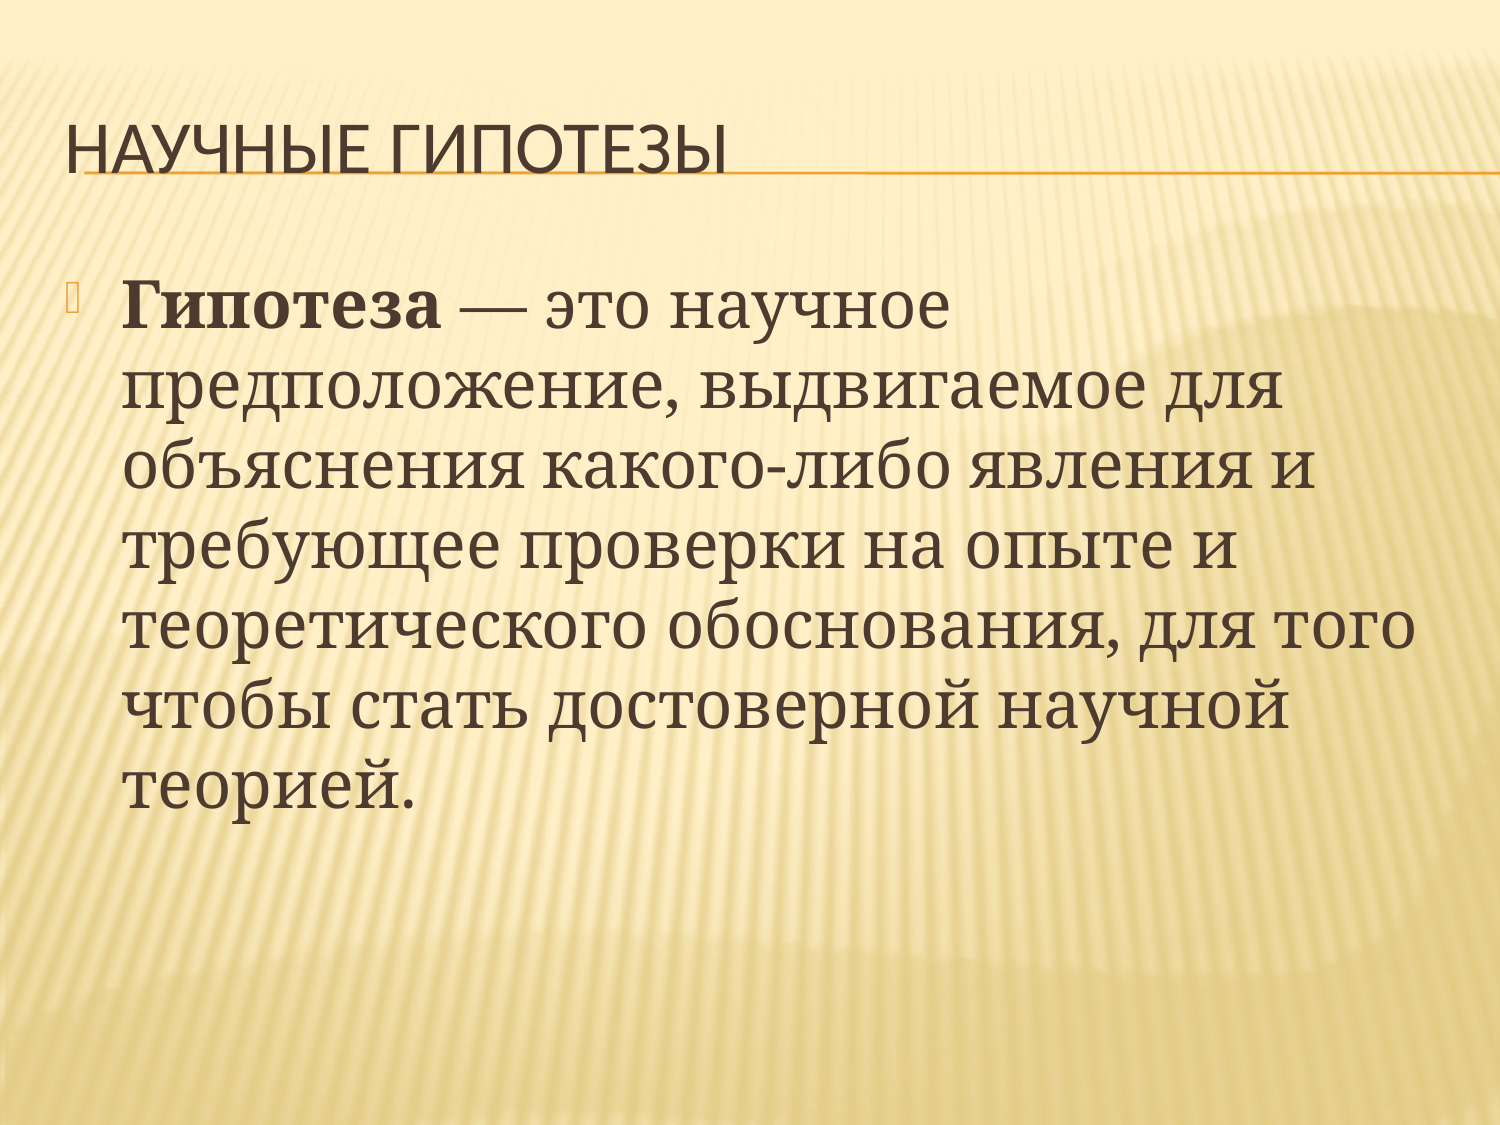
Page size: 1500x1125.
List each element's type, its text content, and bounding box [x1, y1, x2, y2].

list Гипотеза — это научное предположение, выдвигаемое для объяснения какого-либо явления и требующее проверки на опыте и теоретического обоснования, для того чтобы стать достоверной научной теорией. [50, 254, 1475, 998]
title Научные гипотезы [50, 75, 1475, 213]
